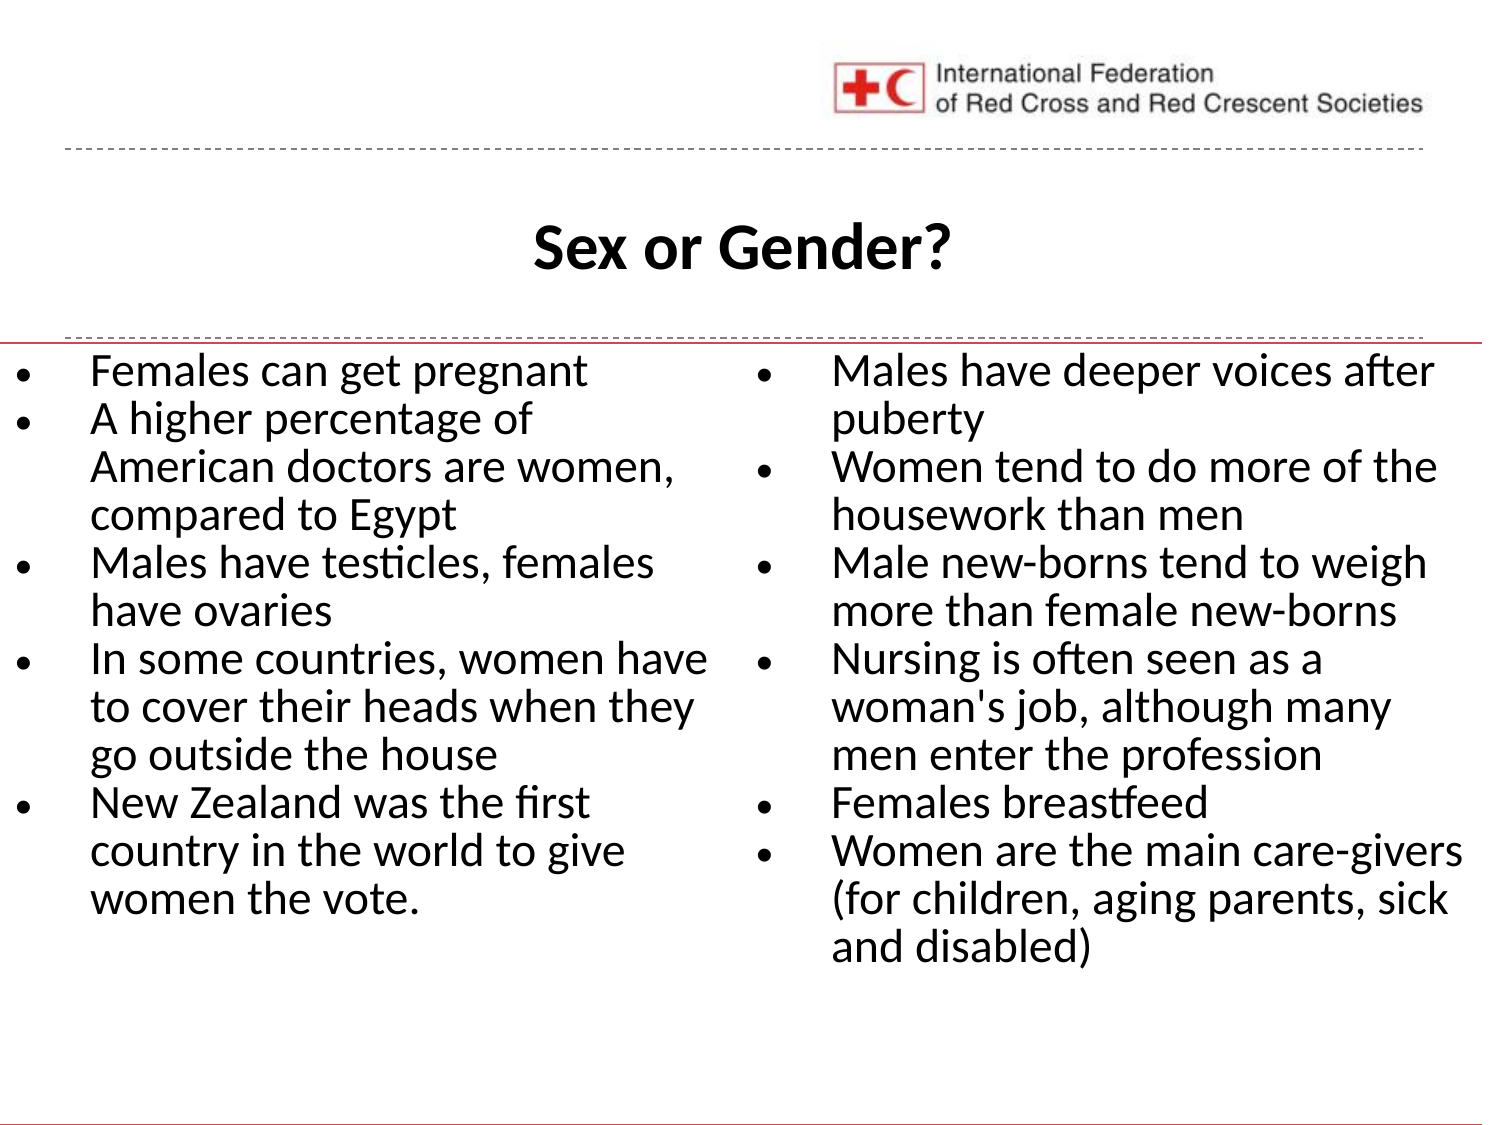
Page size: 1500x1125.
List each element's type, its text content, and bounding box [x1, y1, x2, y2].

table_header Females can get pregnant A higher percentage of American doctors are women, compared to Egypt Males have testicles, females have ovaries In some countries, women have to cover their heads when they go outside the house New Zealand was the first country in the world to give women the vote. [0, 344, 741, 1124]
table_header Males have deeper voices after puberty Women tend to do more of the housework than men Male new-borns tend to weigh more than female new-borns Nursing is often seen as a woman's job, although many men enter the profession Females breastfeed Women are the main care-givers (for children, aging parents, sick and disabled) [741, 344, 1482, 1124]
picture [820, 42, 1434, 134]
title Sex or Gender? [64, 148, 1424, 337]
